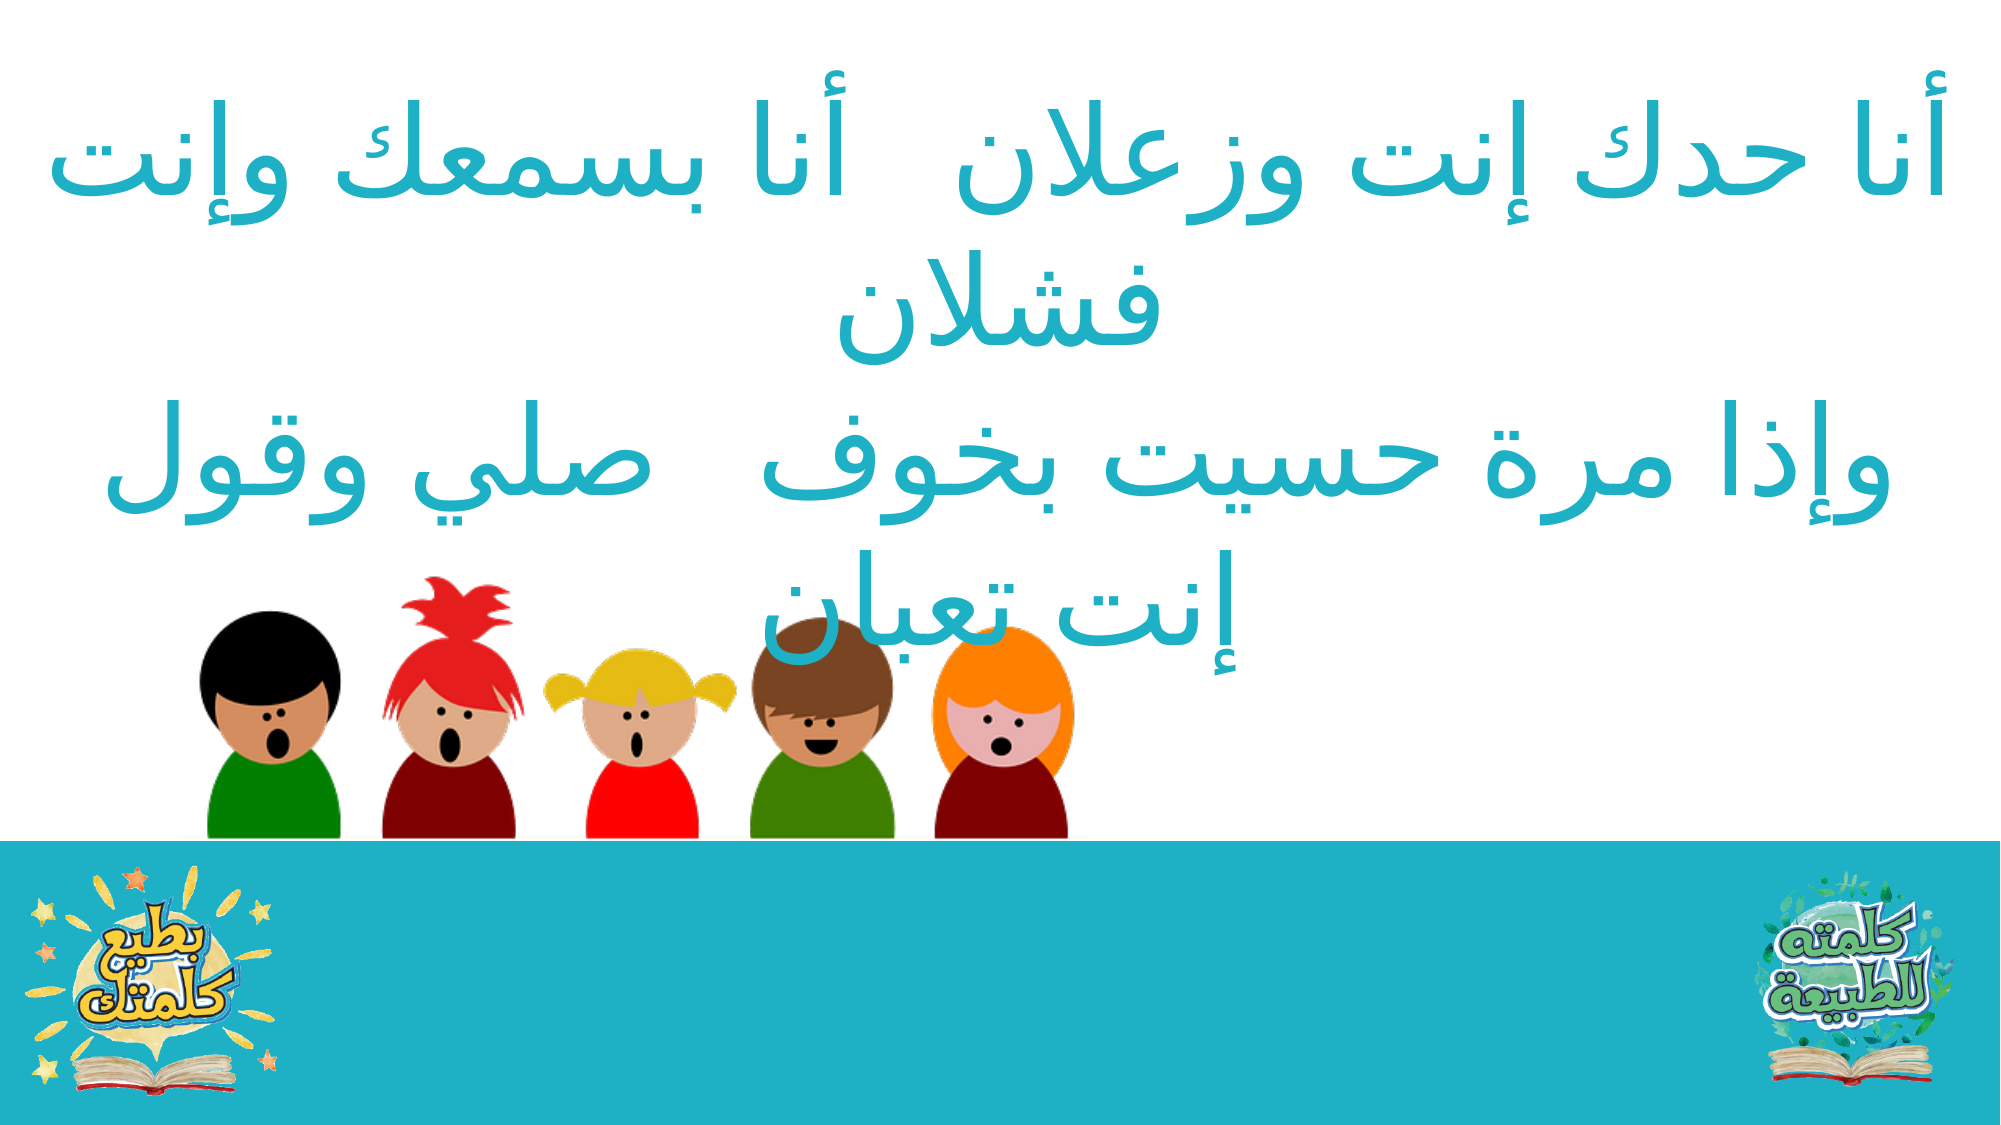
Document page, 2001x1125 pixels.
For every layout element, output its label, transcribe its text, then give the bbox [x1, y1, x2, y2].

text_box أنا حدك إنت وزعلان أنا بسمعك وإنت فشلان وإذا مرة حسيت بخوف صلي وقول إنت تعبان [0, 62, 2000, 678]
picture [1734, 859, 1975, 1100]
picture [178, 505, 1090, 842]
text_box [0, 840, 2000, 1125]
picture [12, 863, 288, 1104]
